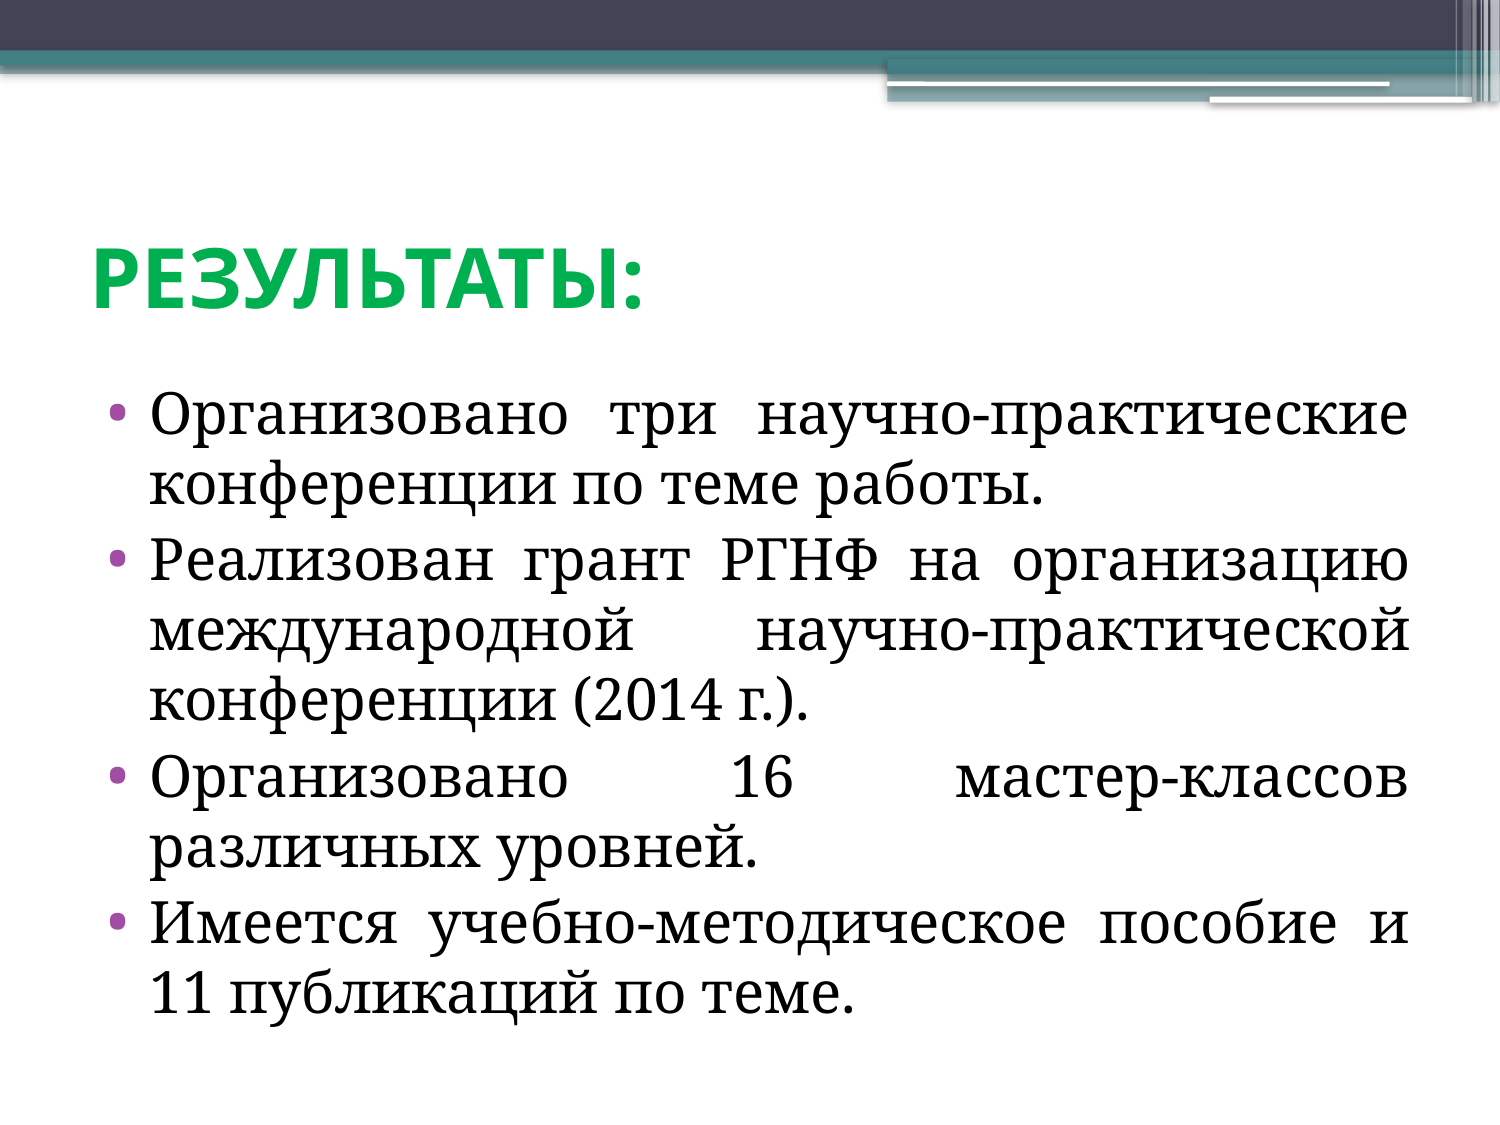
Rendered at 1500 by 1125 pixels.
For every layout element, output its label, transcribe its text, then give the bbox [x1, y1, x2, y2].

title РЕЗУЛЬТАТЫ: [75, 187, 1425, 363]
list Организовано три научно-практические конференции по теме работы. Реализован грант РГНФ на организацию международной научно-практической конференции (2014 г.). Организовано 16 мастер-классов различных уровней. Имеется учебно-методическое пособие и 11 публикаций по теме. [75, 368, 1425, 1079]
